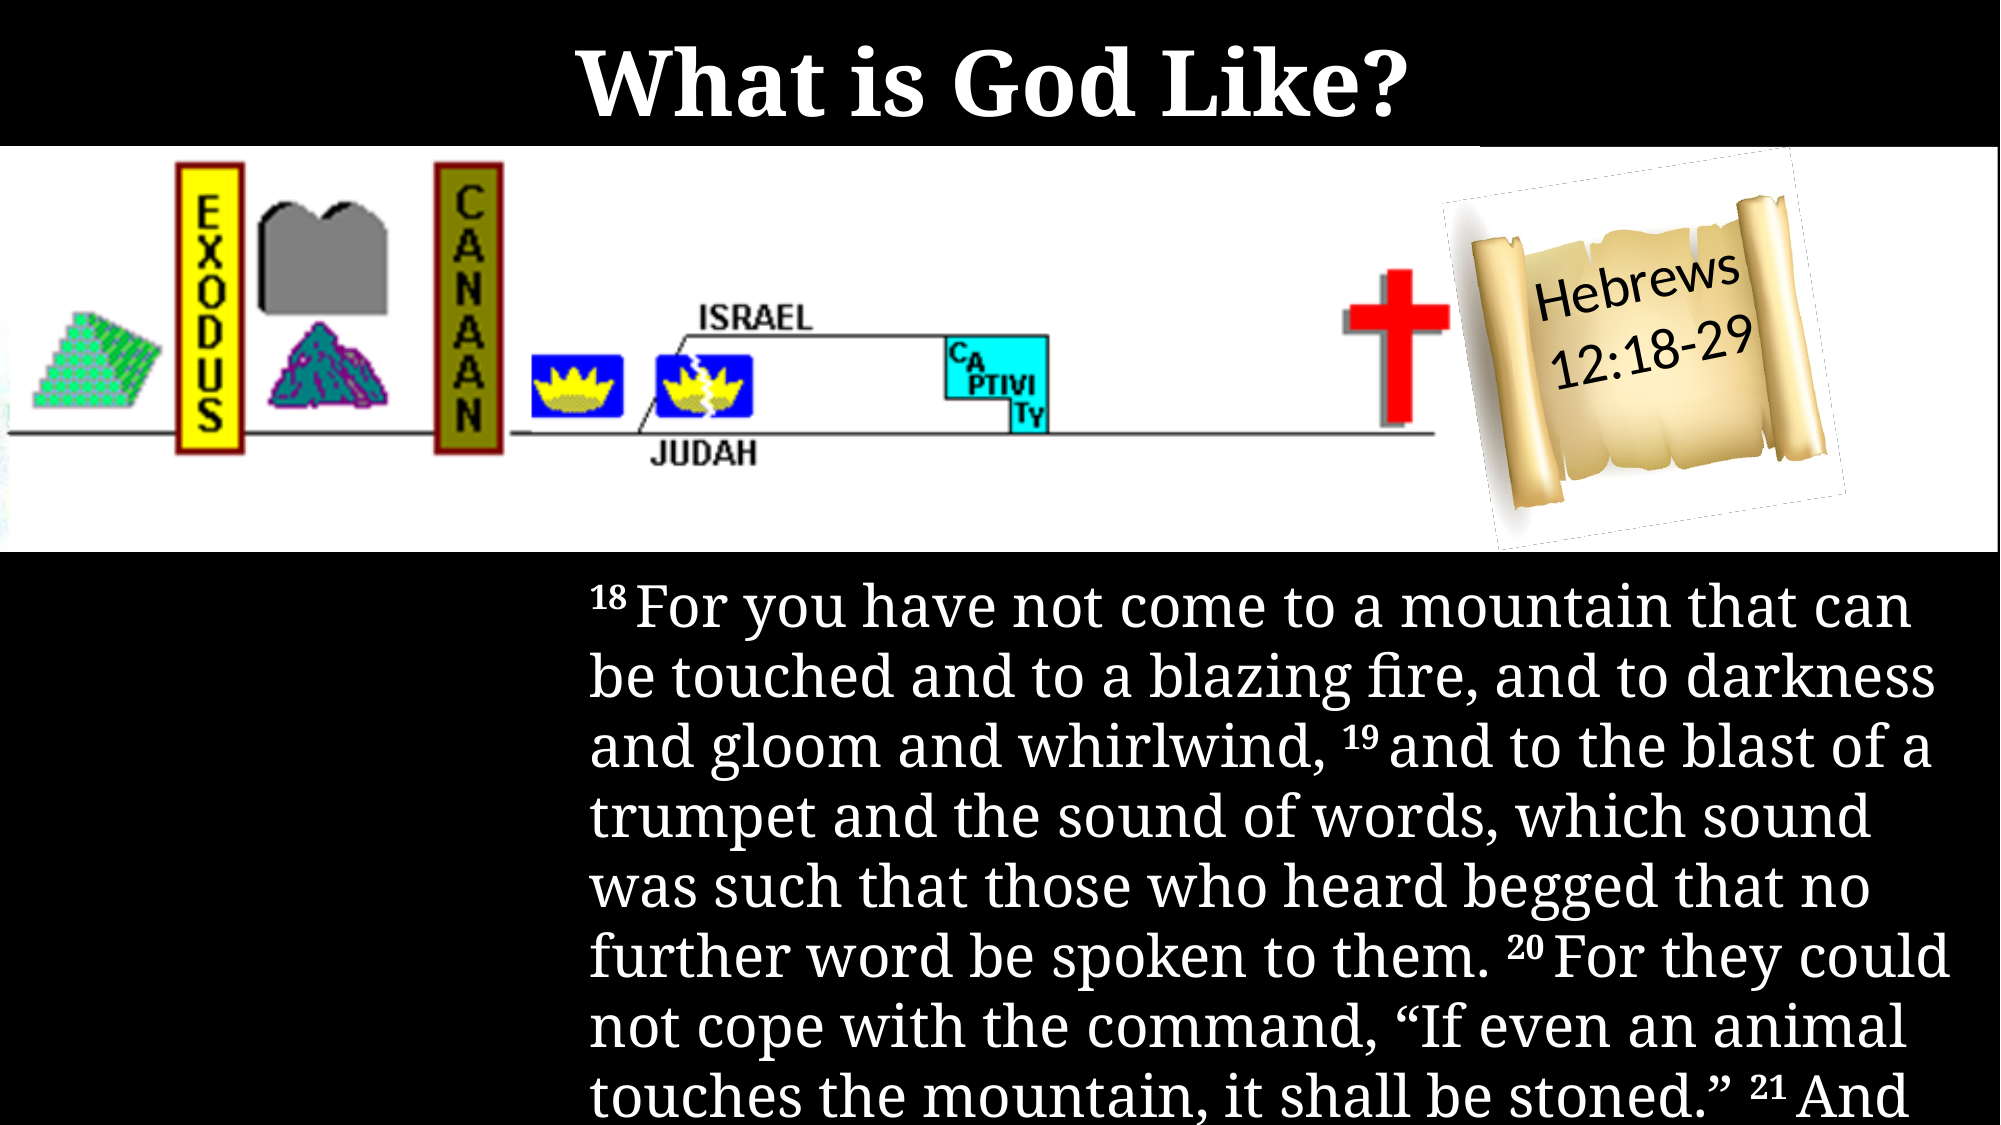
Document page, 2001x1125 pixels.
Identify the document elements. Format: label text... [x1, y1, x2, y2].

text_box [0, 0, 1999, 146]
text_box 18 For you have not come to a mountain that can be touched and to a blazing fire, and to darkness and gloom and whirlwind, 19 and to the blast of a trumpet and the sound of words, which sound was such that those who heard begged that no further word be spoken to them. 20 For they could not cope with the command, “If even an animal touches the mountain, it shall be stoned.” 21 And so terrible was the sight, that Moses said, “I am terrified and trembling.” 25 See to it that you do not refuse Him who is speaking. For if those did not escape when they refused him who warned them on earth, much less will we escape who turn away from Him who warns us from heaven. 26 And His voice shook the earth then, but now He has promised, saying, “Yet once more I will shake not only the earth, but also the heaven.” 27 This expression, “Yet once more,” denotes the removing of those things which can be shaken, as of created things, so that those things which cannot be shaken may remain. 28 Therefore, since we receive a kingdom which cannot be shaken, let’s show gratitude, by which we may offer to God an acceptable service with reverence and awe; 29 for our God is a consuming fire. [574, 561, 1988, 1125]
text_box What is God Like? [353, 17, 1635, 142]
text_box [1, 146, 1999, 553]
picture [0, 146, 1845, 552]
